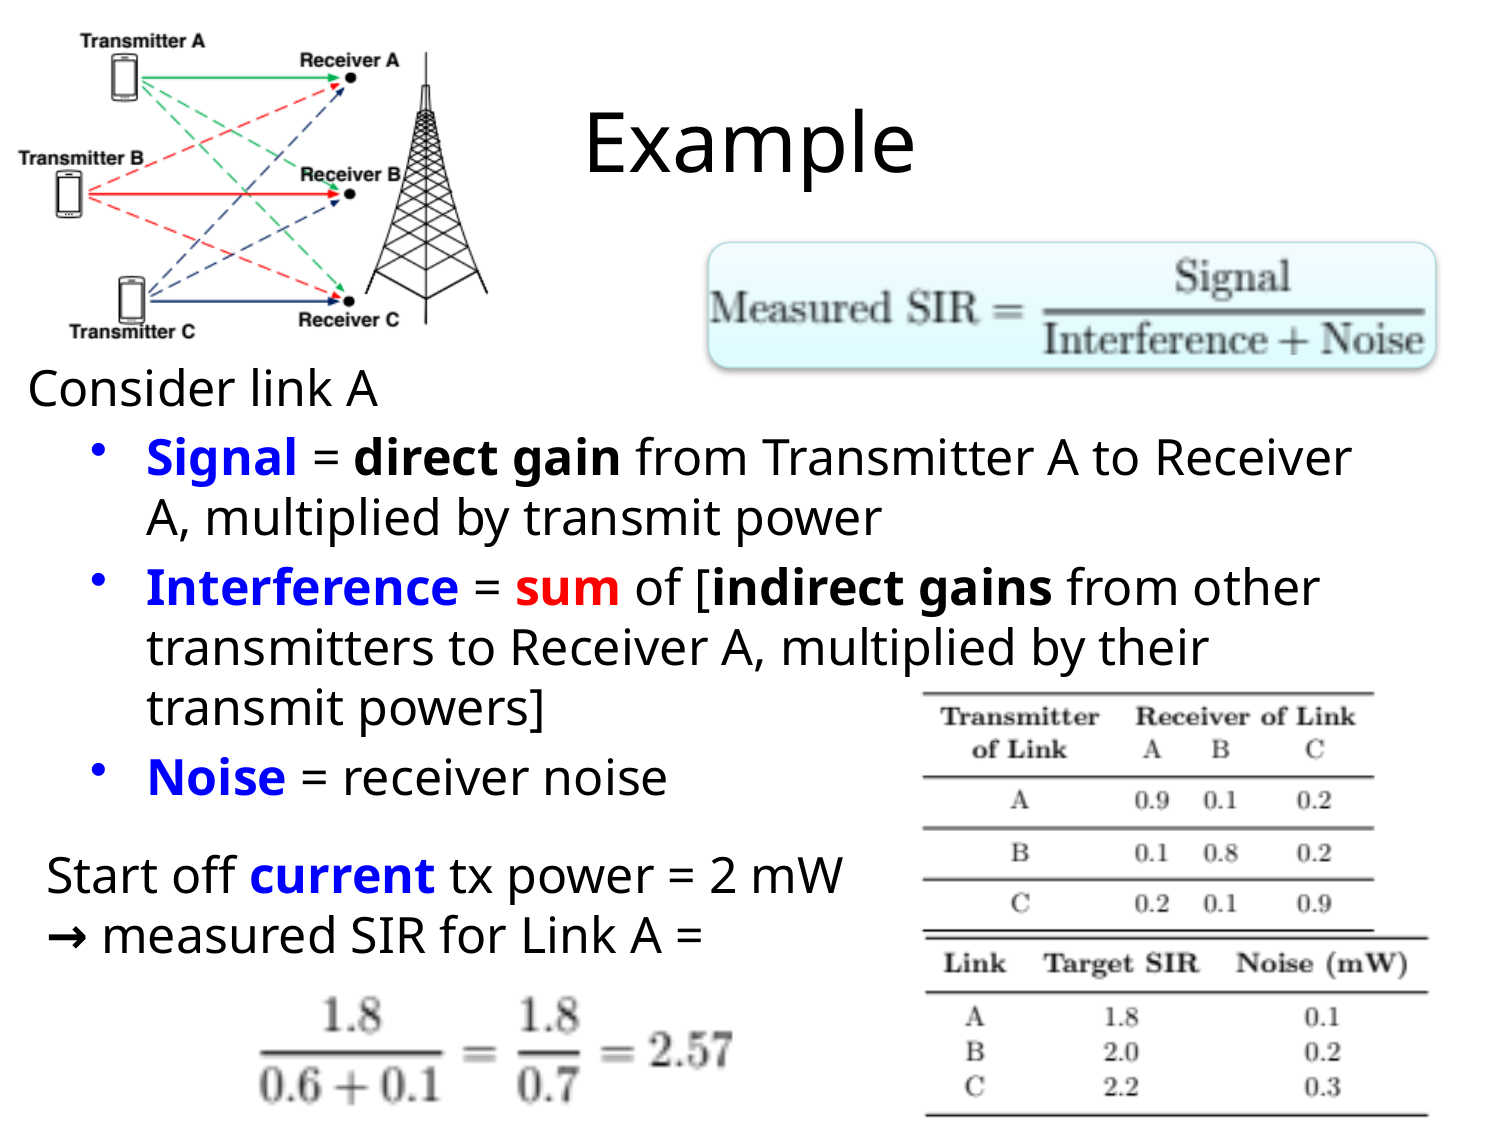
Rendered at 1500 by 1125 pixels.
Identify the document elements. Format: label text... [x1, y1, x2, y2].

picture [915, 685, 1444, 1124]
picture [708, 254, 1427, 356]
text_box Start off current tx power = 2 mW → measured SIR for Link A = [31, 836, 860, 971]
title Example [494, 45, 1425, 233]
list Signal = direct gain from Transmitter A to Receiver A, multiplied by transmit power Interference = sum of [indirect gains from other transmitters to Receiver A, multiplied by their transmit powers] Noise = receiver noise [75, 418, 1425, 819]
text_box [710, 241, 1437, 369]
picture [12, 27, 491, 344]
picture [254, 989, 733, 1115]
text_box Consider link A [12, 350, 400, 424]
